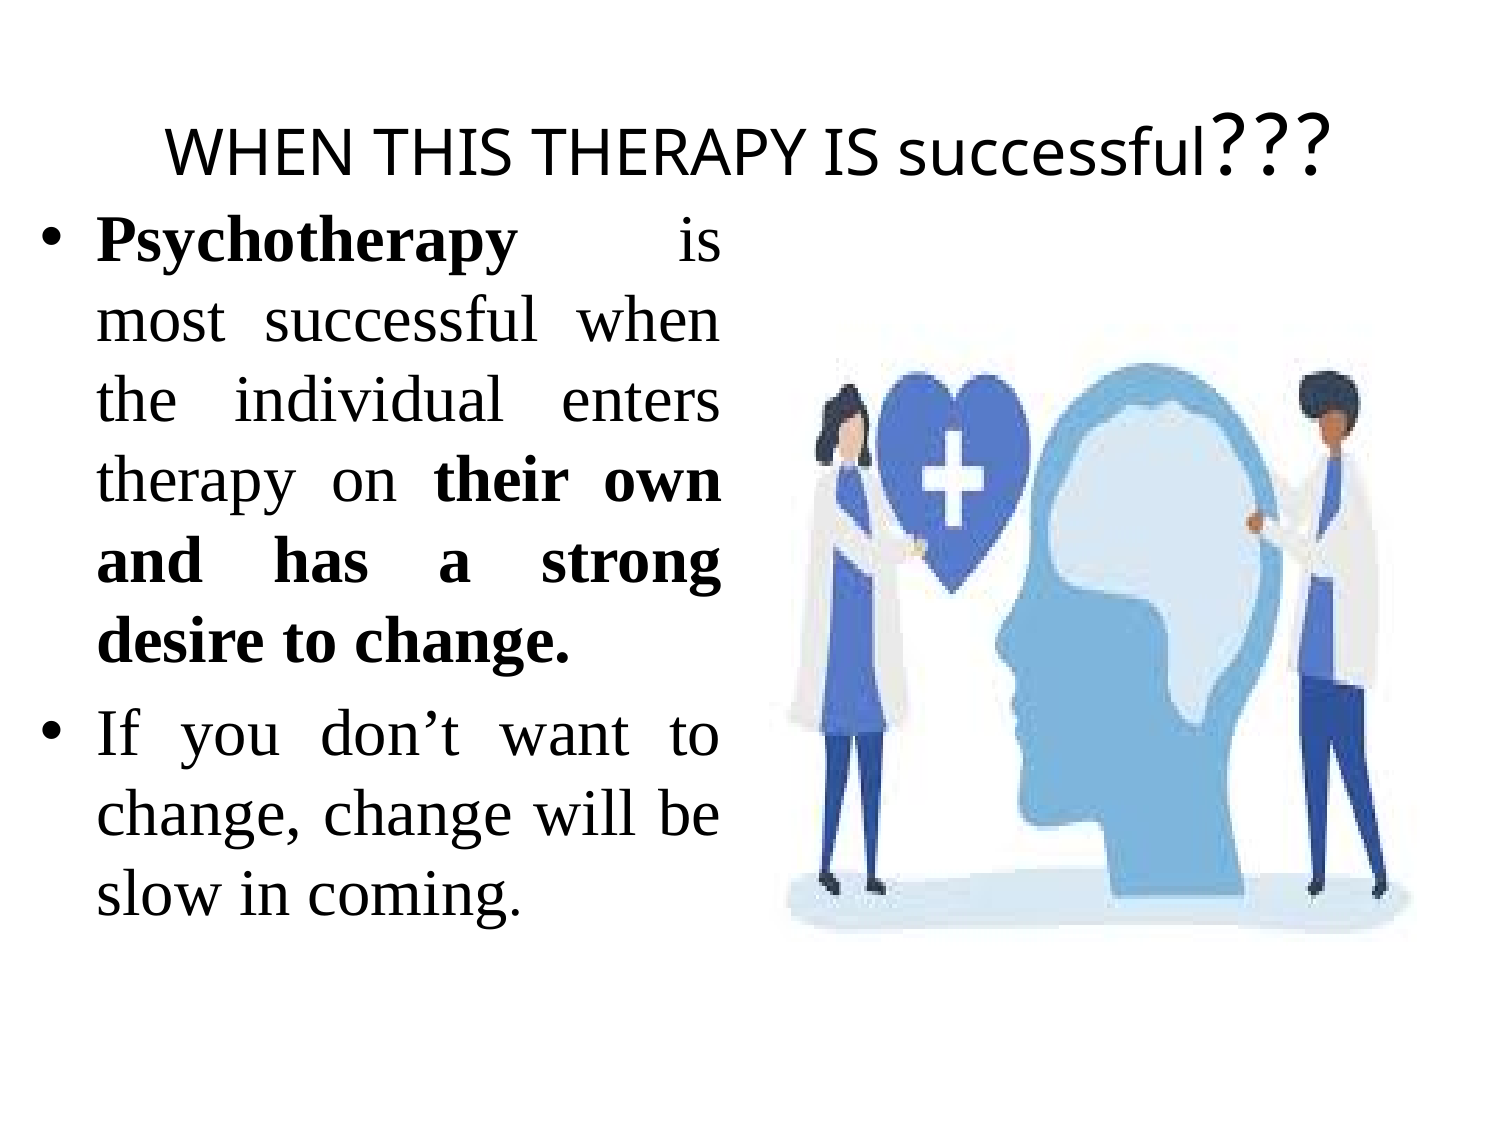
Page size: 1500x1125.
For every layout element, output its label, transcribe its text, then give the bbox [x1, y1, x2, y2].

list Psychotherapy is most successful when the individual enters therapy on their own and has a strong desire to change. If you don’t want to change, change will be slow in coming. [24, 187, 738, 1005]
picture [747, 187, 1448, 1051]
title WHEN THIS THERAPY IS successful??? [75, 45, 1425, 233]
